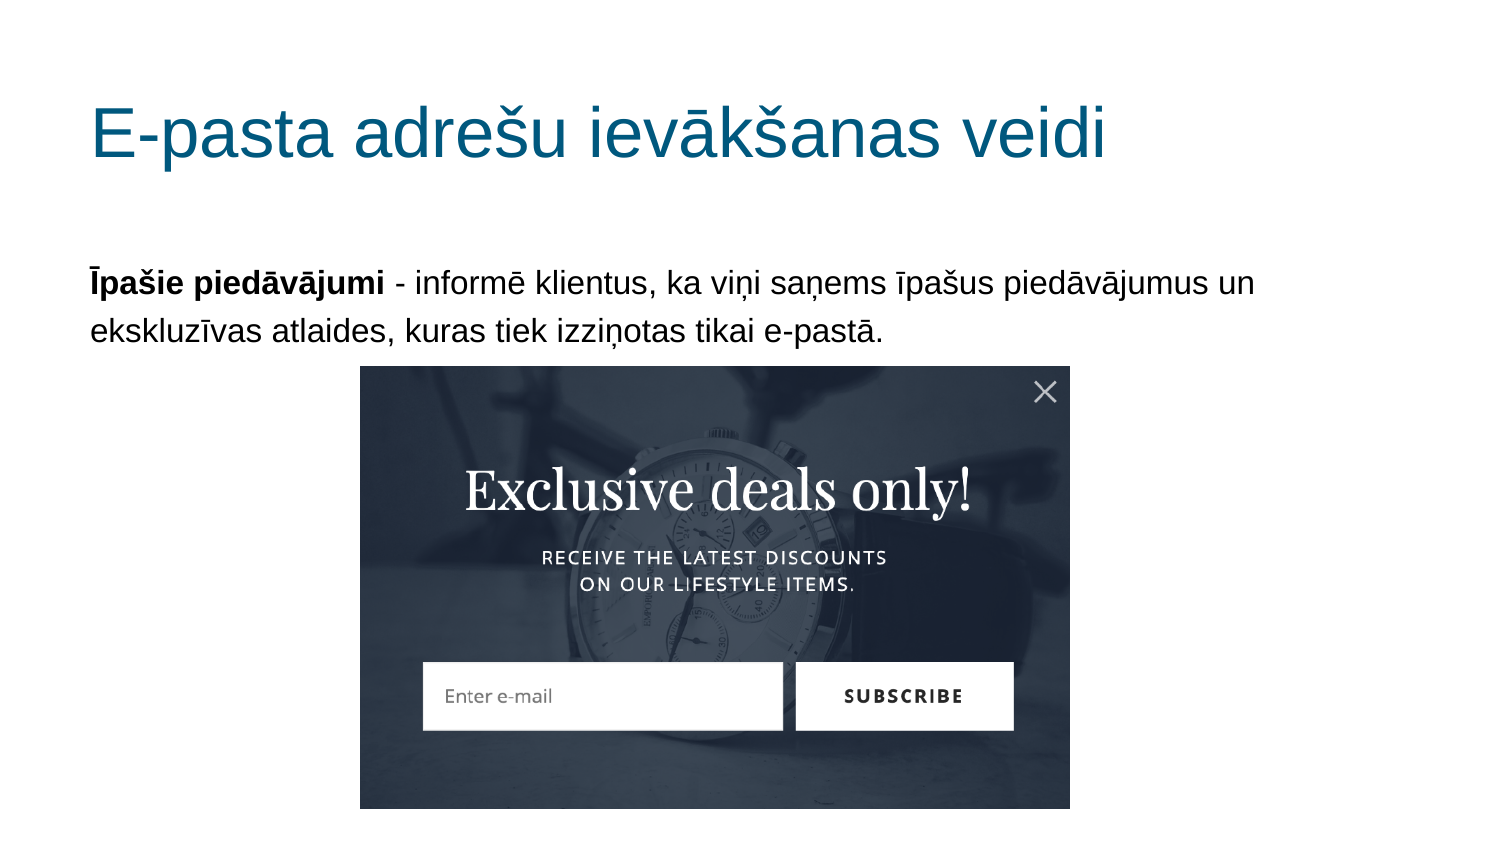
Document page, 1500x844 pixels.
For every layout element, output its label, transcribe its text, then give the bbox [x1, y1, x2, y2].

list Īpašie piedāvājumi - informē klientus, ka viņi saņems īpašus piedāvājumus un ekskluzīvas atlaides, kuras tiek izziņotas tikai e-pastā. [75, 246, 1424, 762]
picture [359, 365, 1070, 809]
title E-pasta adrešu ievākšanas veidi [75, 58, 1172, 200]
